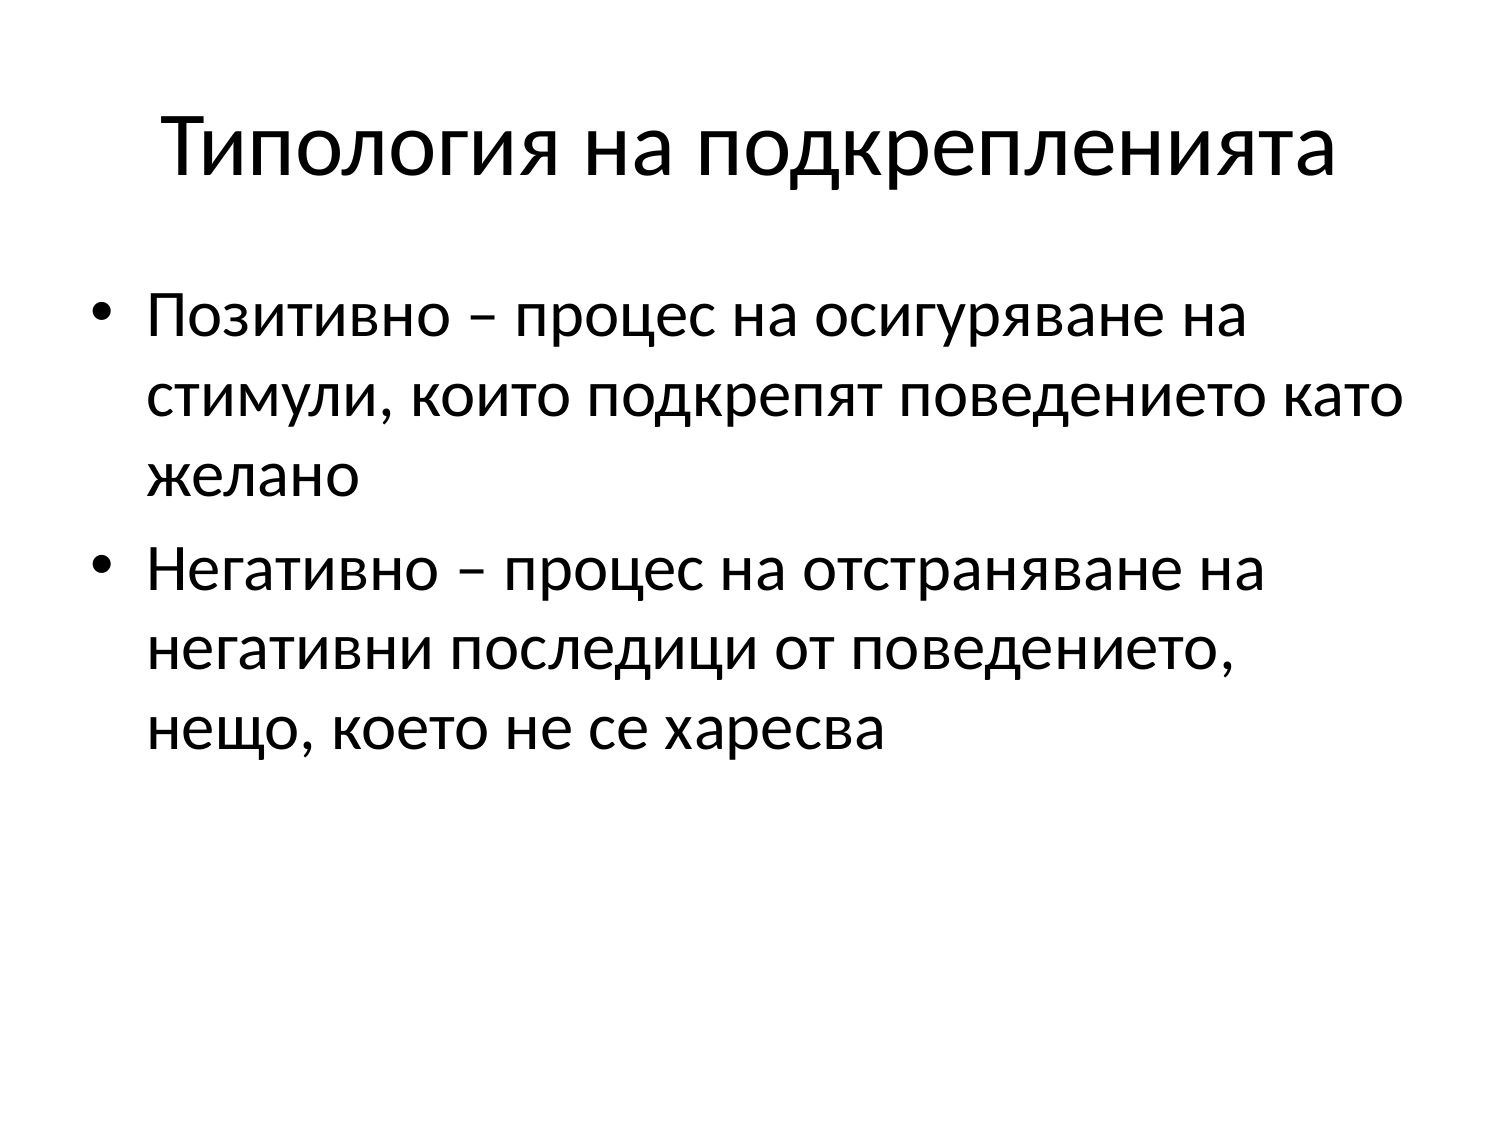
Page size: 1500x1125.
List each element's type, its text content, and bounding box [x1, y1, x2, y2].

title Типология на подкрепленията [75, 45, 1425, 233]
list Позитивно – процес на осигуряване на стимули, които подкрепят поведението като желано Негативно – процес на отстраняване на негативни последици от поведението, нещо, което не се харесва [75, 262, 1425, 1005]
